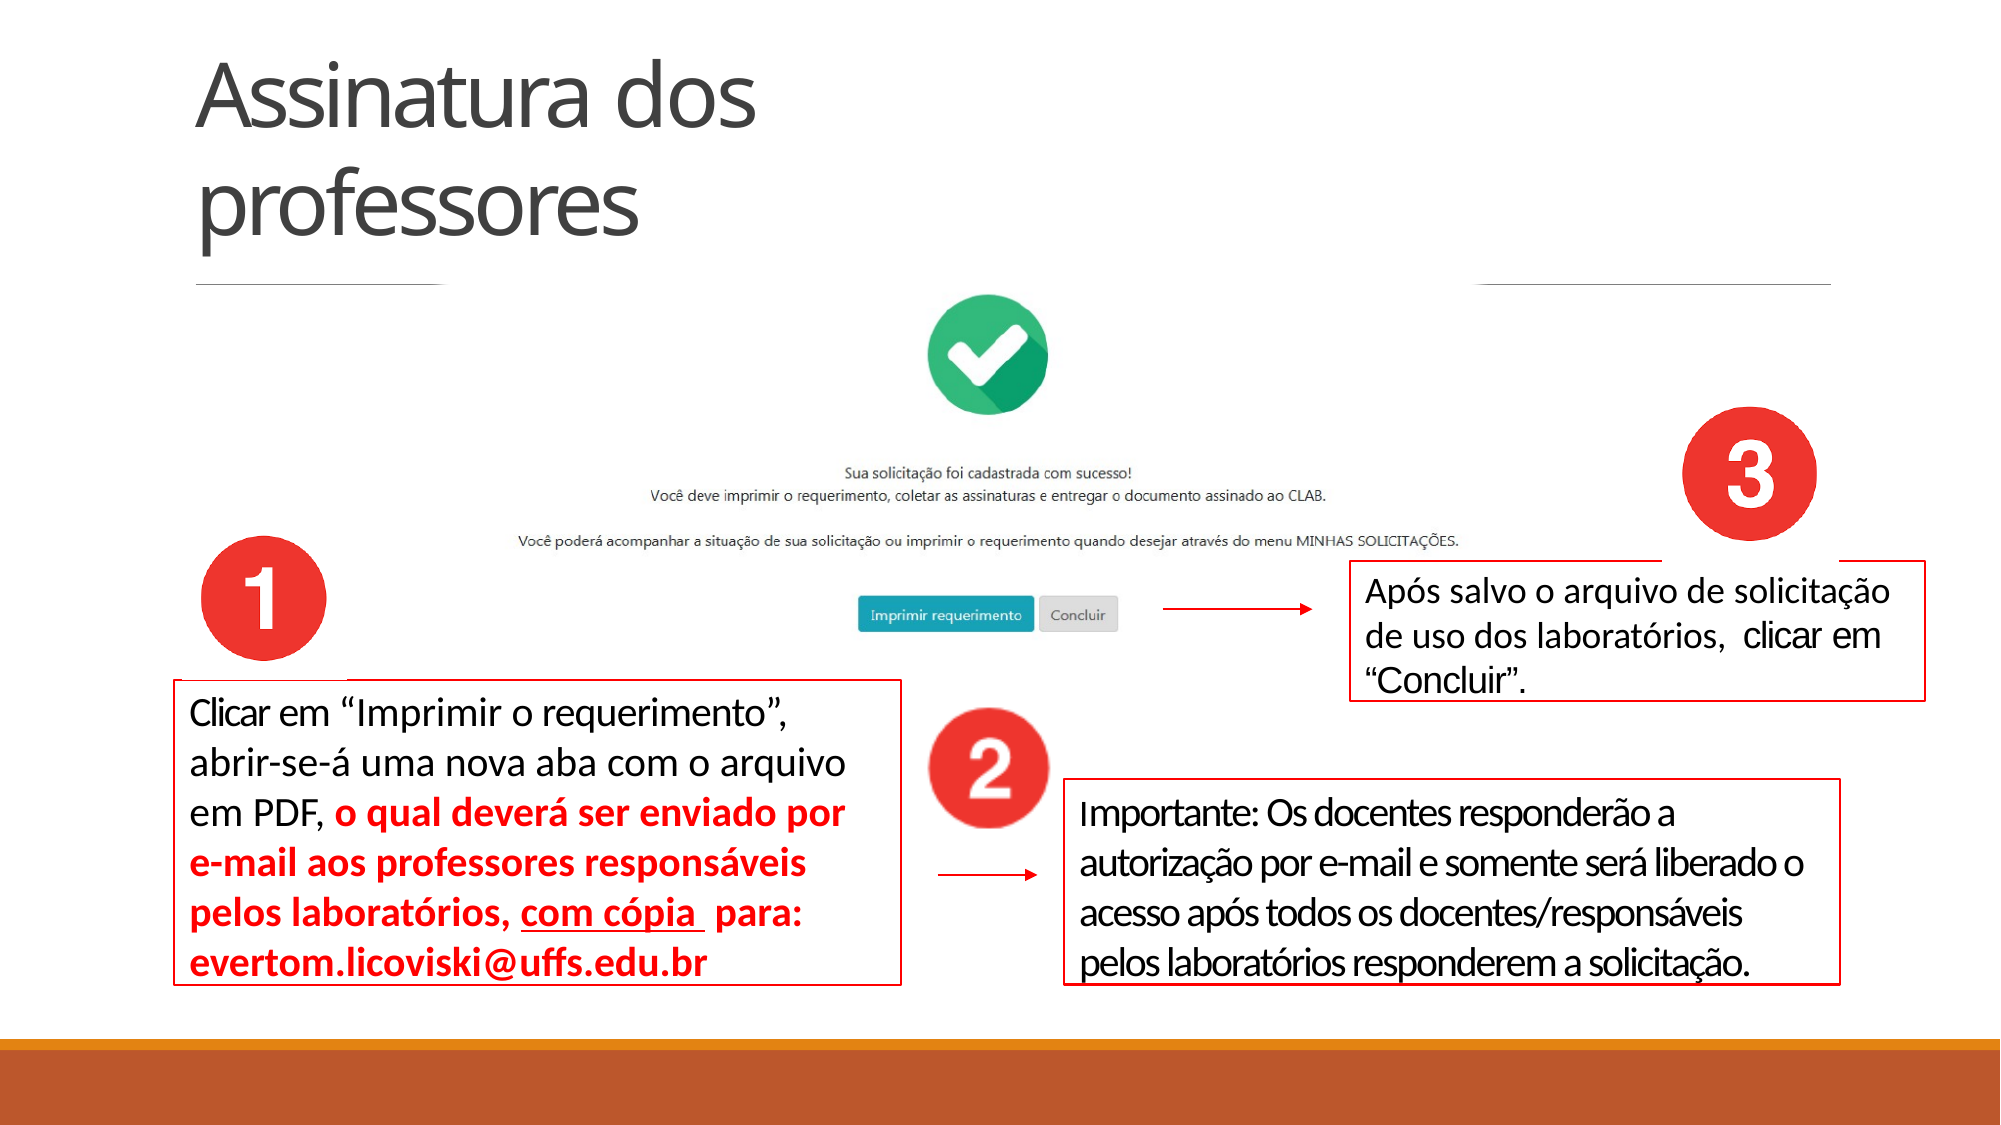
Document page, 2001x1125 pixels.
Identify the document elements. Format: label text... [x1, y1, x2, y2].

picture [919, 702, 1059, 831]
text_box [449, 251, 1472, 654]
text_box Importante: Os docentes responderão a autorização por e-mail e somente será liberado o acesso após todos os docentes/responsáveis pelos laboratórios responderem a solicitação. [1063, 779, 1840, 985]
text_box Clicar em “Imprimir o requerimento”, abrir-se-á uma nova aba com o arquivo em PDF, o qual deverá ser enviado por e-mail aos professores responsáveis pelos laboratórios, com cópia para: evertom.licoviski@uffs.edu.br [174, 679, 902, 986]
title Assinatura dos professores [192, 36, 1130, 254]
text_box Após salvo o arquivo de solicitação de uso dos laboratórios, clicar em “Concluir”. [1350, 561, 1925, 702]
picture [182, 516, 347, 681]
picture [1662, 385, 1839, 562]
